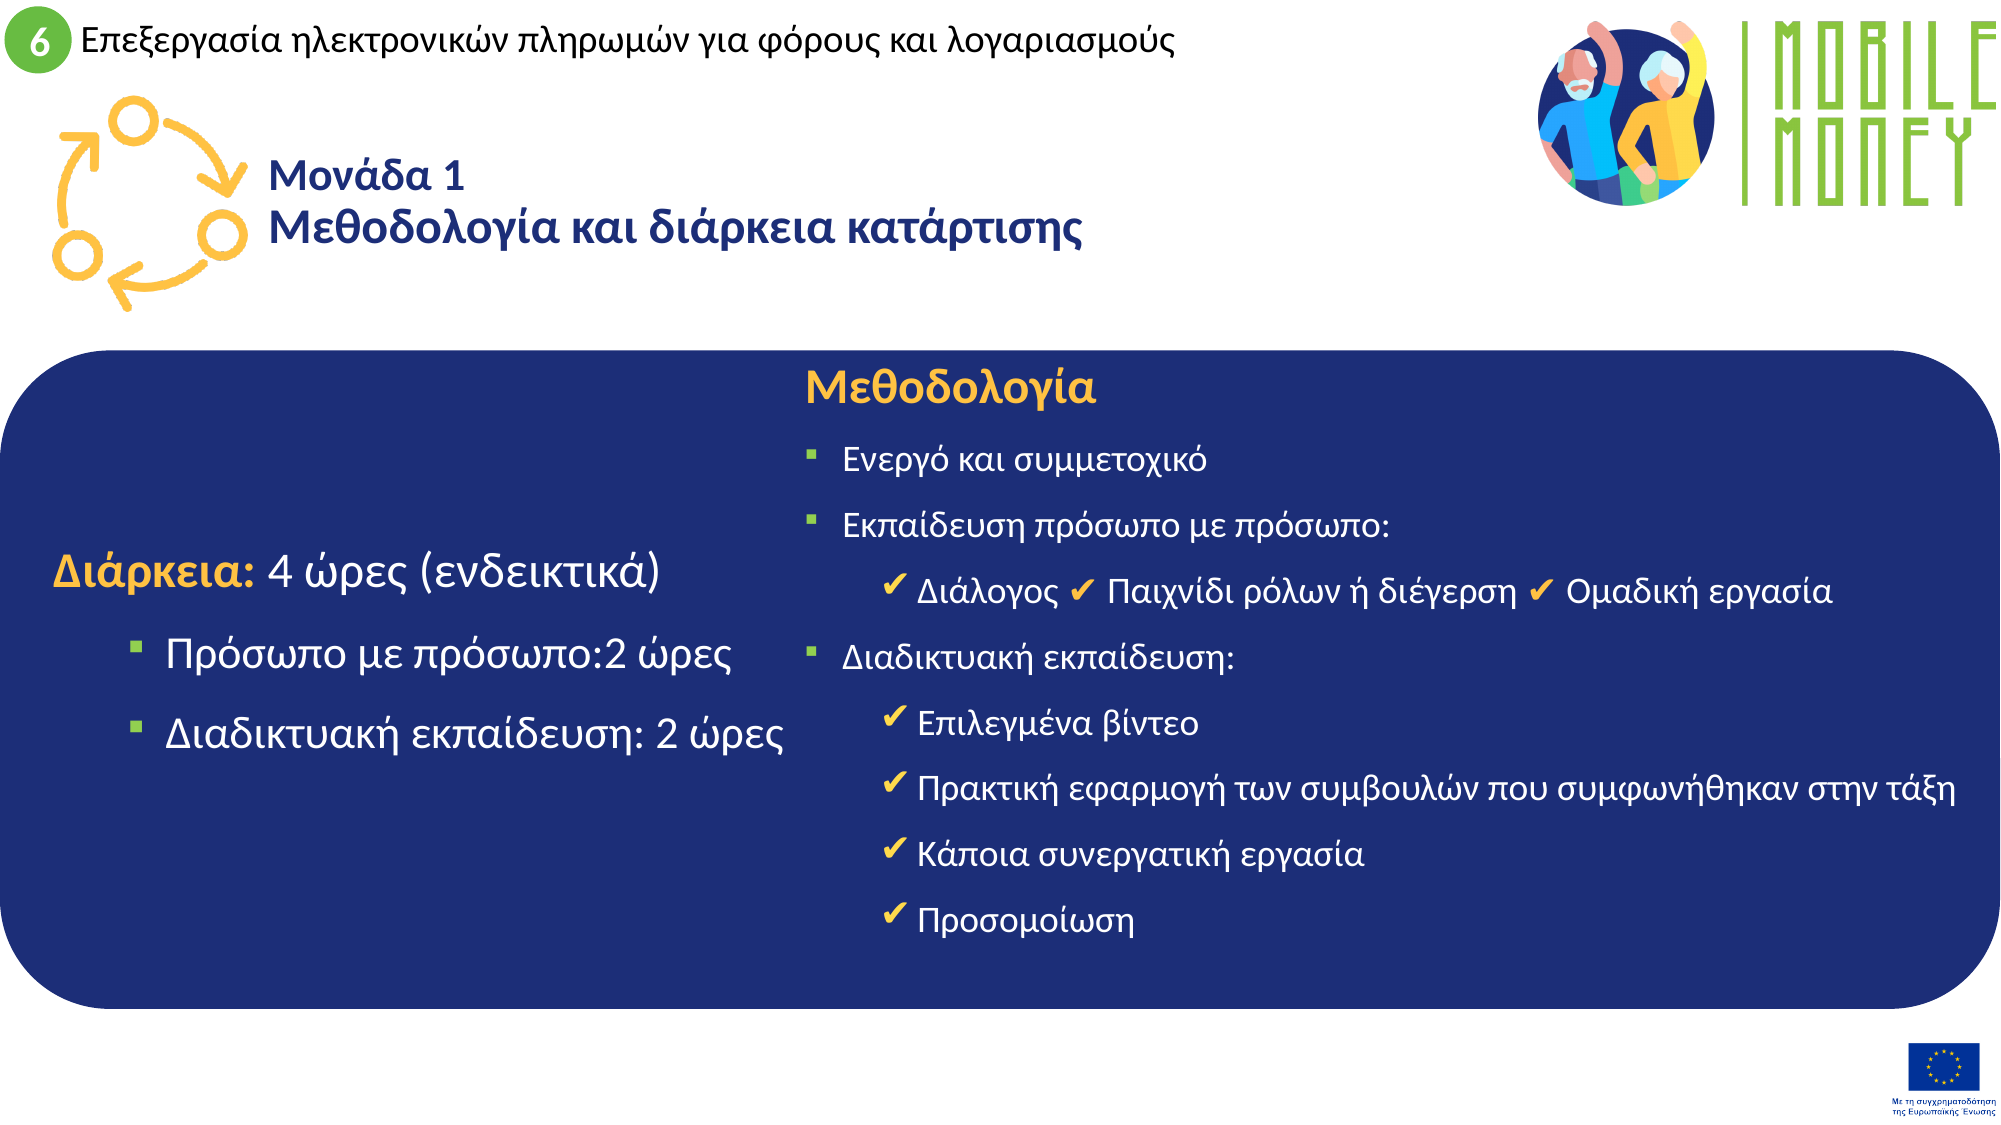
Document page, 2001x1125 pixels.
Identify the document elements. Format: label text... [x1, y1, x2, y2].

title Μονάδα 1 Μεθοδολογία και διάρκεια κατάρτισης [290, 152, 1499, 254]
list Διάρκεια: 4 ώρες (ενδεικτικά) Πρόσωπο με πρόσωπο:2 ώρες Διαδικτυακή εκπαίδευση: 2 ώρες [38, 529, 789, 831]
picture [1538, 0, 1996, 228]
text_box Μεθοδολογία Ενεργό και συμμετοχικό Εκπαίδευση πρόσωπο με πρόσωπο: Διάλογος ✔ Παιχνίδι ρόλων ή διέγερση ✔ Ομαδική εργασία Διαδικτυακή εκπαίδευση: Επιλεγμένα βίντεο Πρακτική εφαρμογή των συμβουλών που συμφωνήθηκαν στην τάξη Κάποια συνεργατική εργασία Προσομοίωση [789, 345, 2000, 1125]
picture [0, 59, 286, 346]
